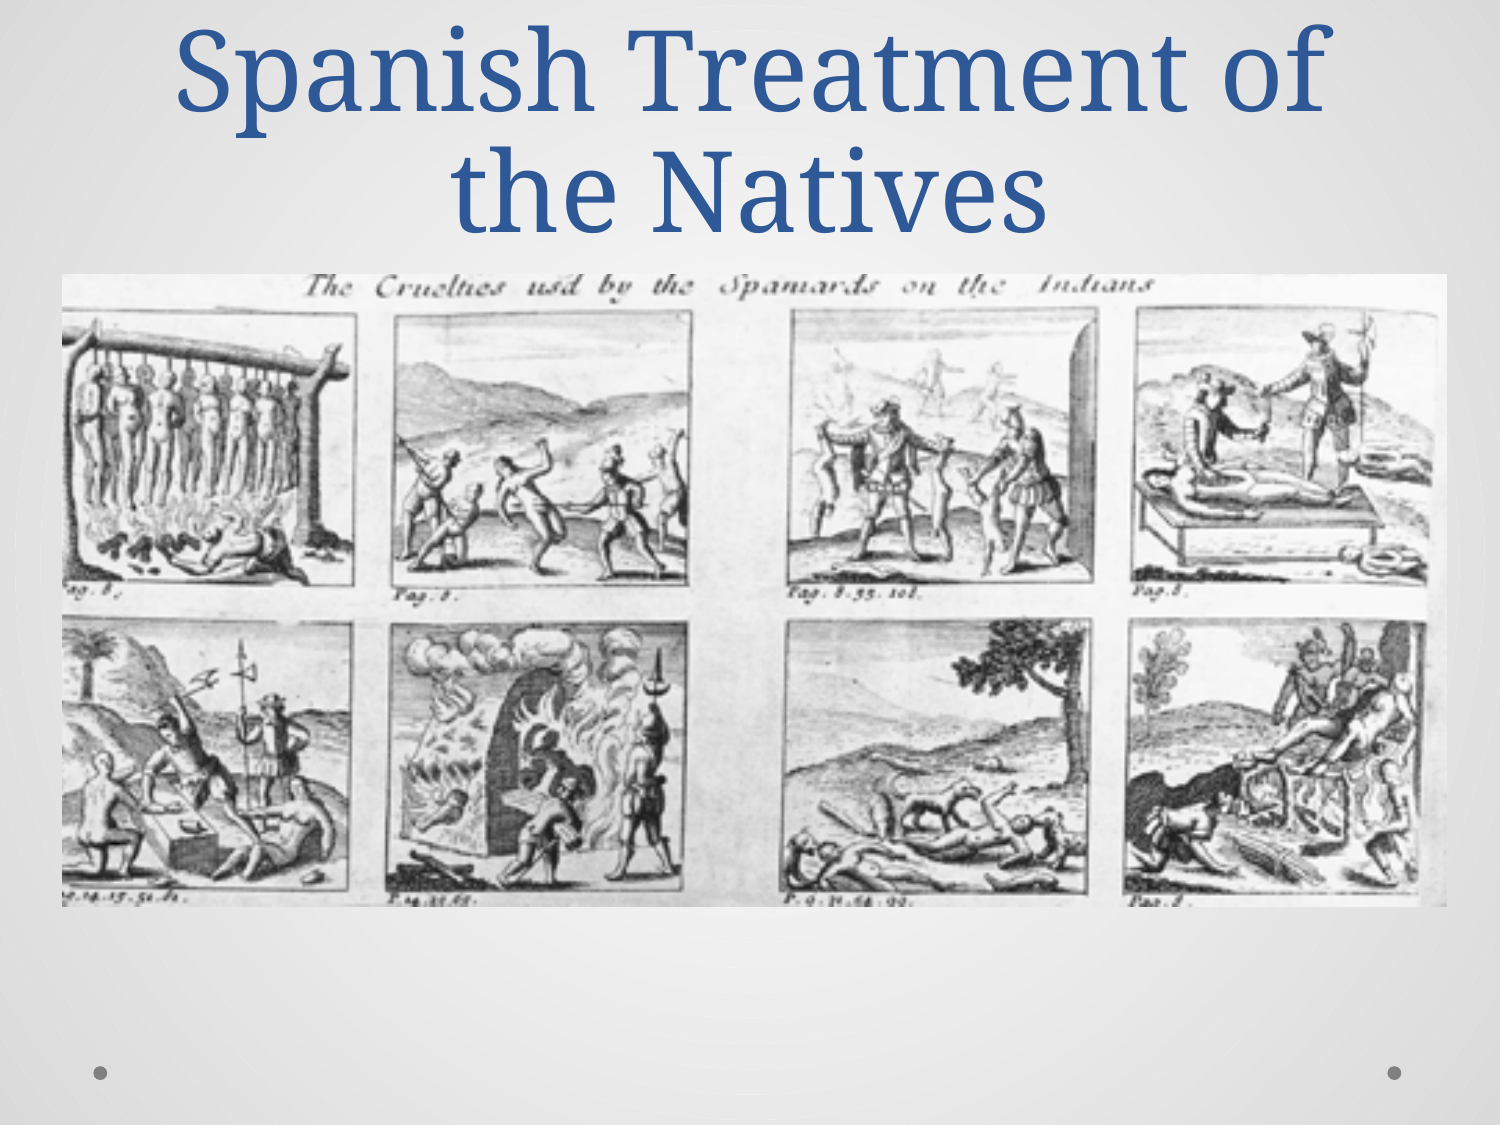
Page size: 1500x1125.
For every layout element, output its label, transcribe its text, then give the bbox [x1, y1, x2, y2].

title Spanish Treatment of the Natives [75, 0, 1425, 263]
picture [62, 274, 1447, 907]
